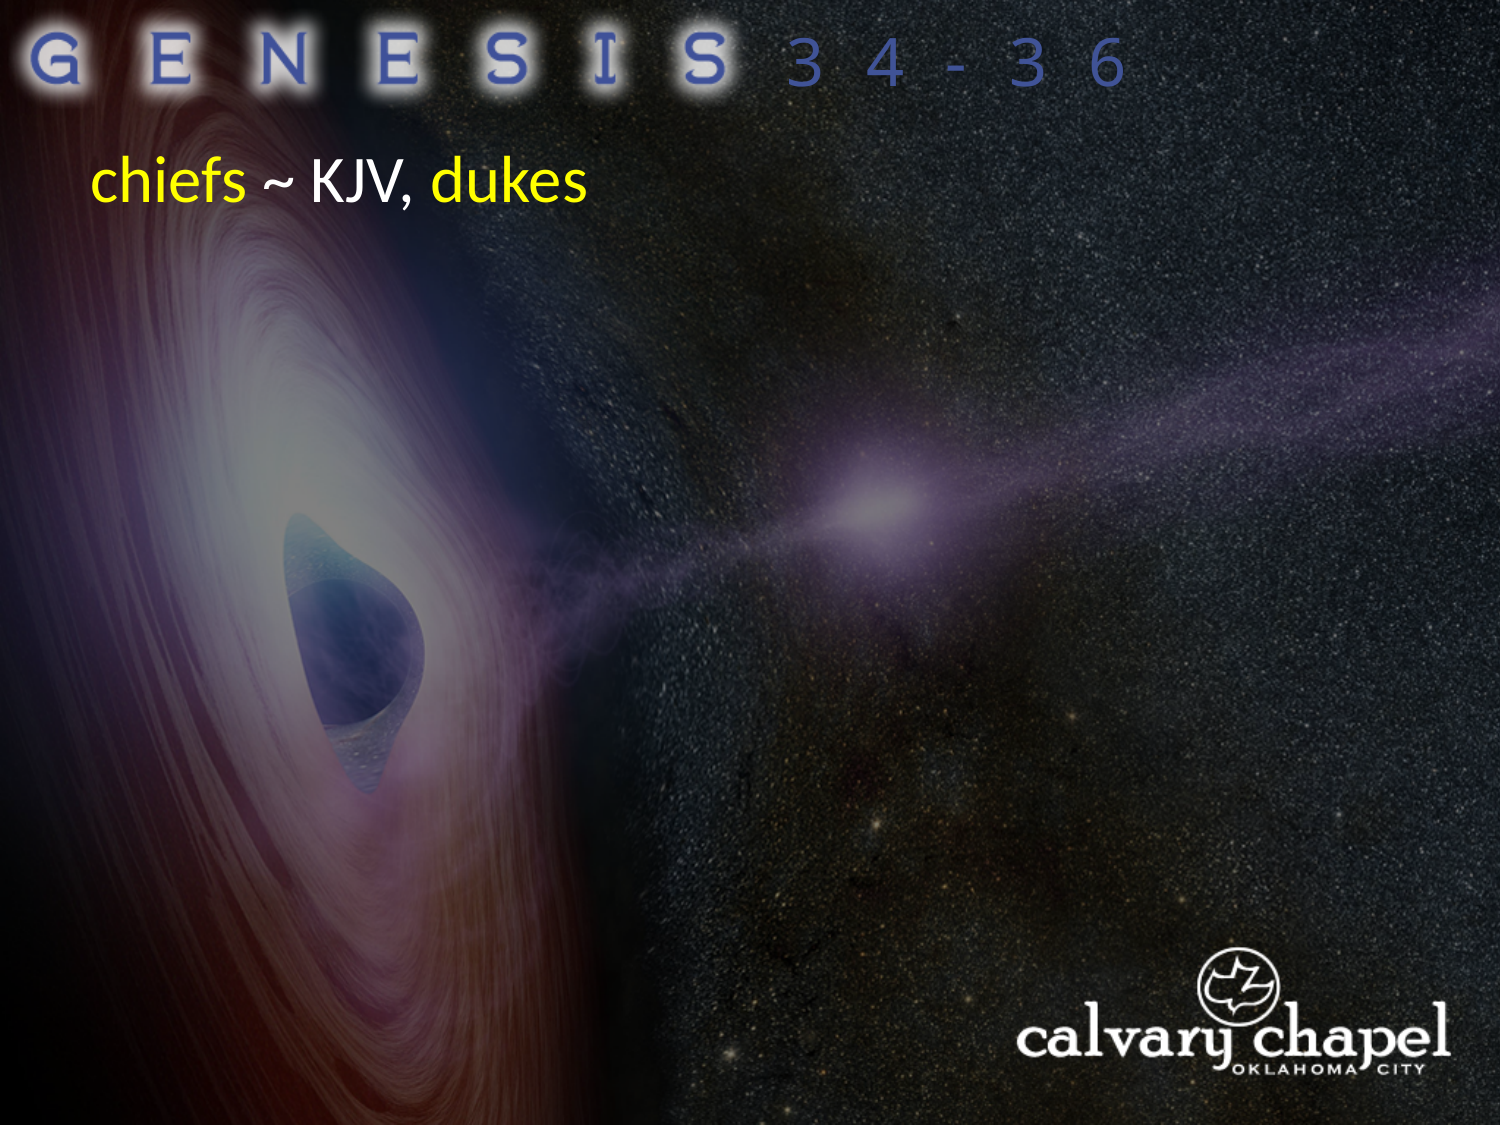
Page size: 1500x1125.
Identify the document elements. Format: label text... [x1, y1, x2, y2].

text_box 34-36 [771, 12, 1429, 108]
picture [0, 0, 1500, 1125]
text_box chiefs ~ KJV, dukes [75, 128, 1429, 224]
